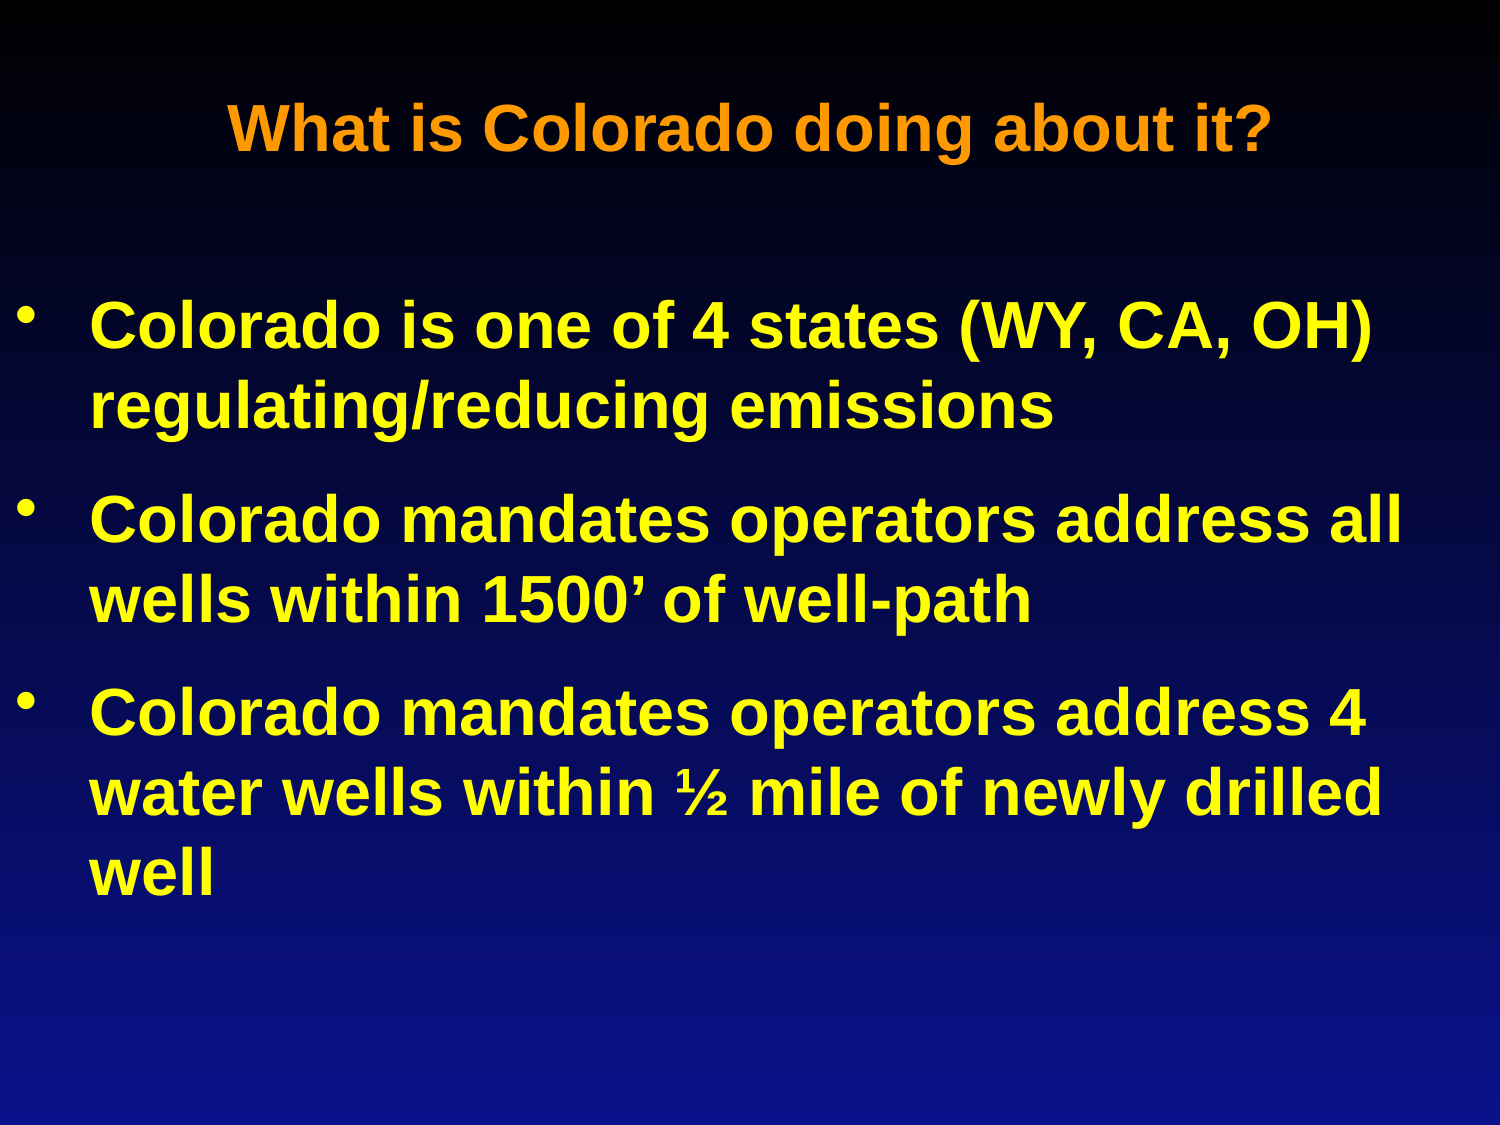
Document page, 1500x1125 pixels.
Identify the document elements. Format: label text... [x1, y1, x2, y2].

text_box What is Colorado doing about it? [83, 77, 1421, 172]
text_box Colorado is one of 4 states (WY, CA, OH) regulating/reducing emissions Colorado mandates operators address all wells within 1500’ of well-path Colorado mandates operators address 4 water wells within ½ mile of newly drilled well [0, 274, 1500, 1030]
